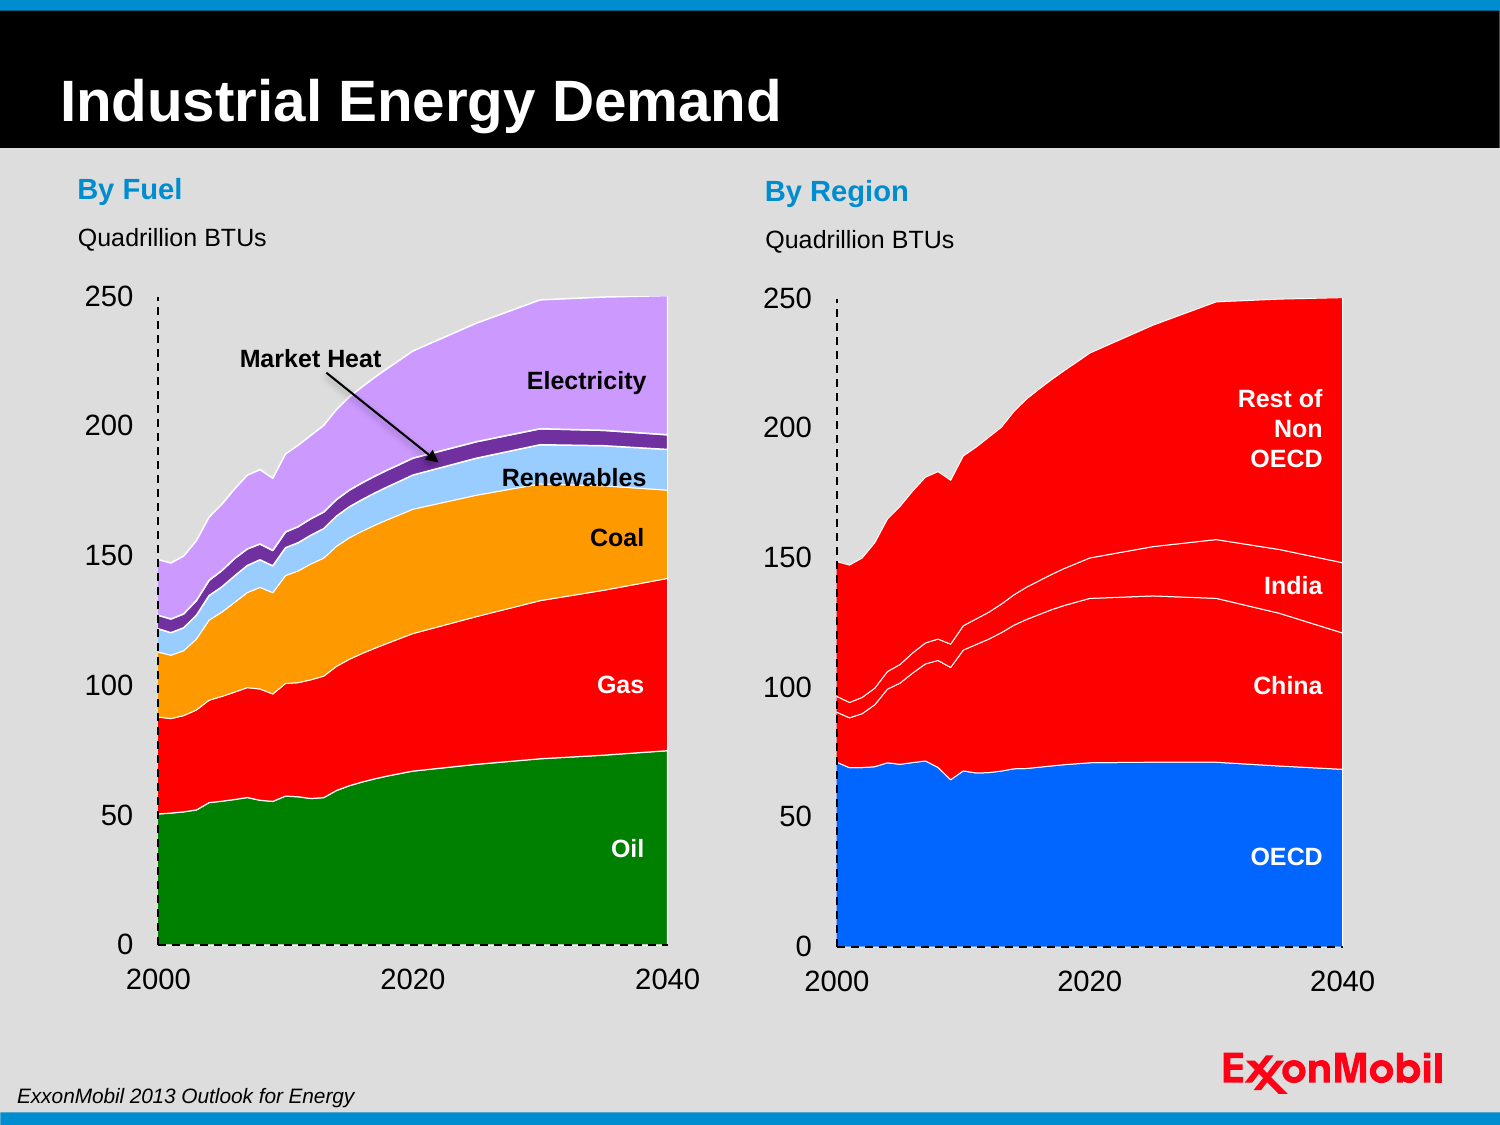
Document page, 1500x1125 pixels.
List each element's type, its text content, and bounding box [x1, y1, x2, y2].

text_box By Fuel [62, 163, 199, 213]
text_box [326, 372, 439, 463]
title Industrial Energy Demand [45, 49, 1396, 147]
text_box ExxonMobil 2013 Outlook for Energy [2, 1074, 438, 1115]
text_box Quadrillion BTUs [63, 214, 283, 259]
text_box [749, 164, 1388, 1024]
picture [81, 267, 713, 1022]
